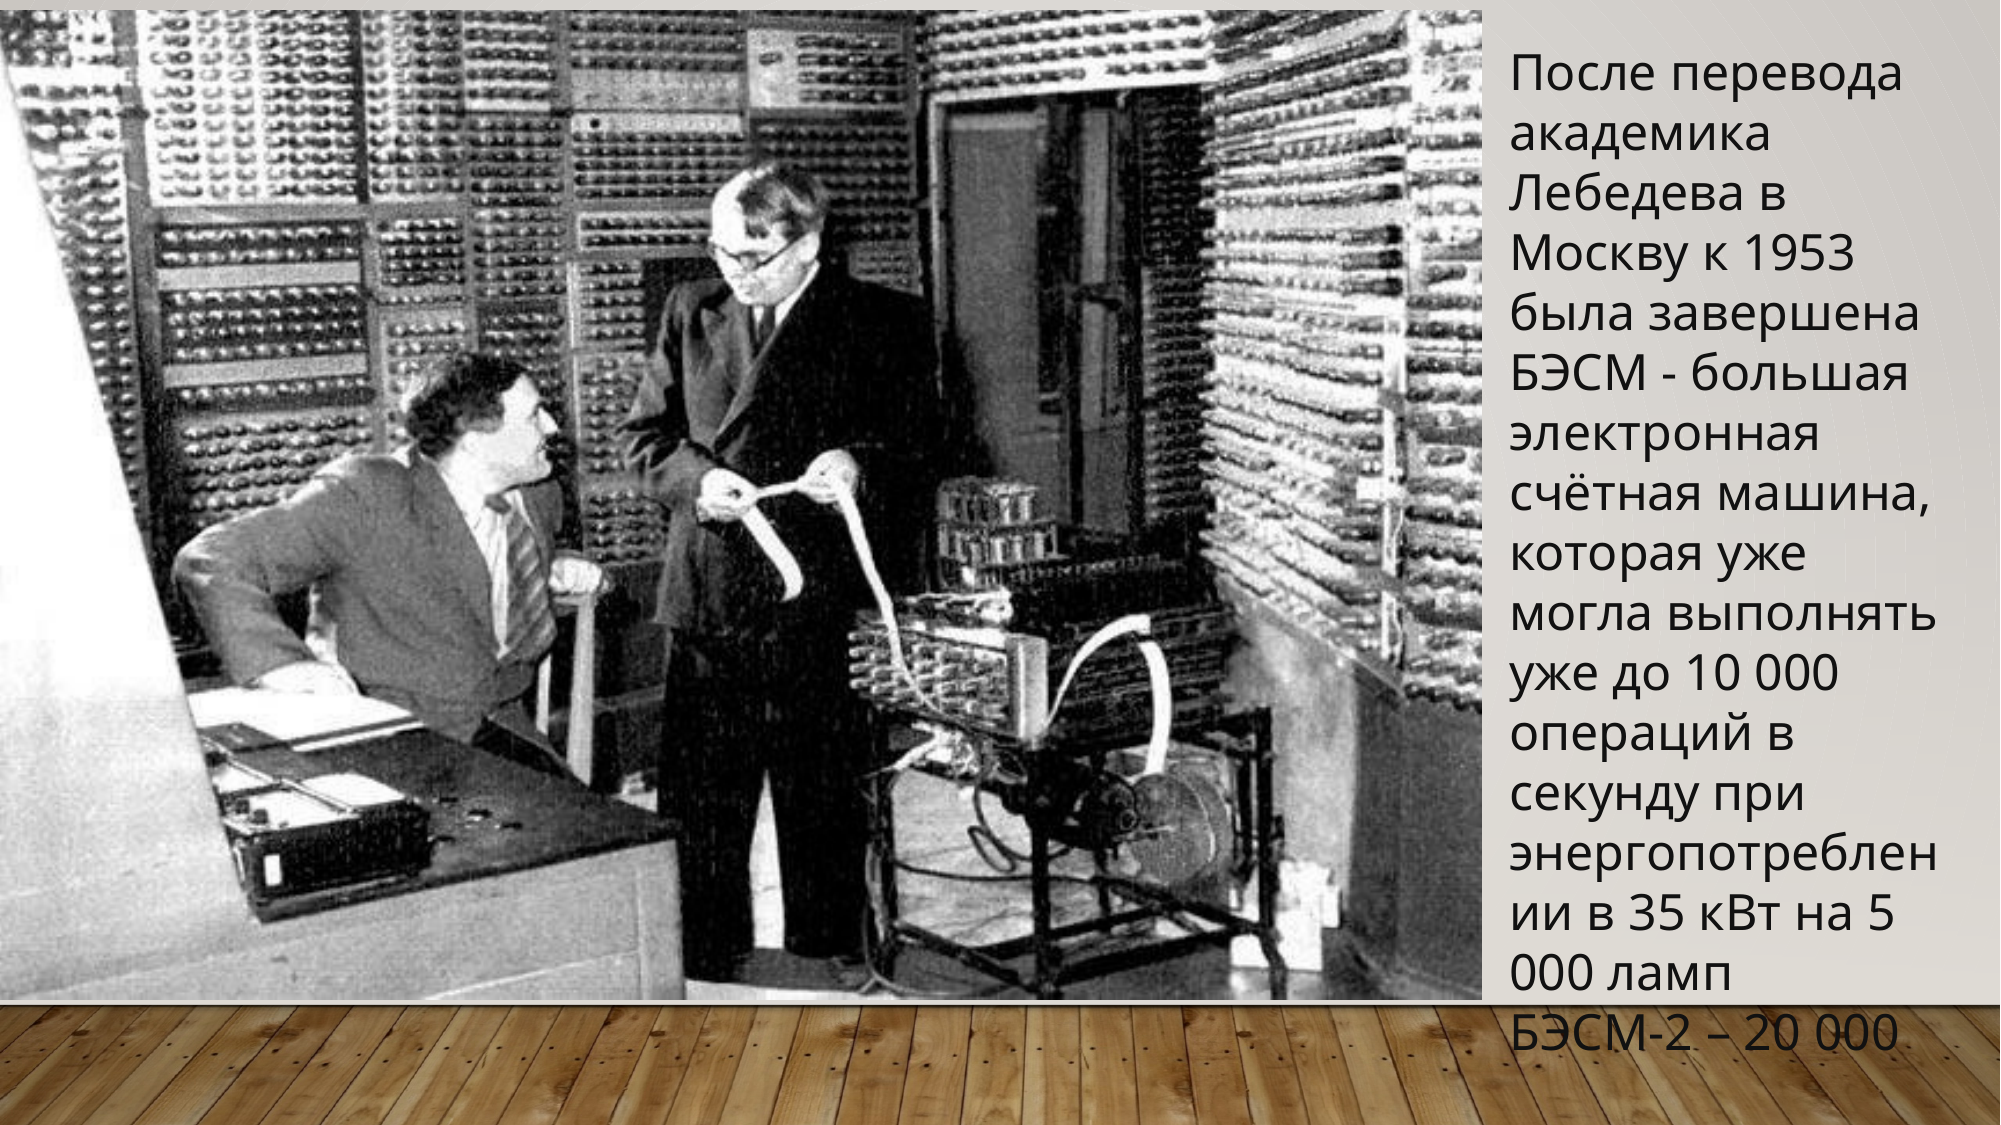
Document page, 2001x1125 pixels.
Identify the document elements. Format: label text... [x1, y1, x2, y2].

picture [0, 1005, 2000, 1125]
text_box После перевода академика Лебедева в Москву к 1953 была завершена БЭСМ - большая электронная счётная машина, которая уже могла выполнять уже до 10 000 операций в секунду при энергопотреблении в 35 кВт на 5 000 ламп БЭСМ-2 – 20 000 [1494, 33, 1966, 1069]
picture [0, 10, 1482, 1000]
